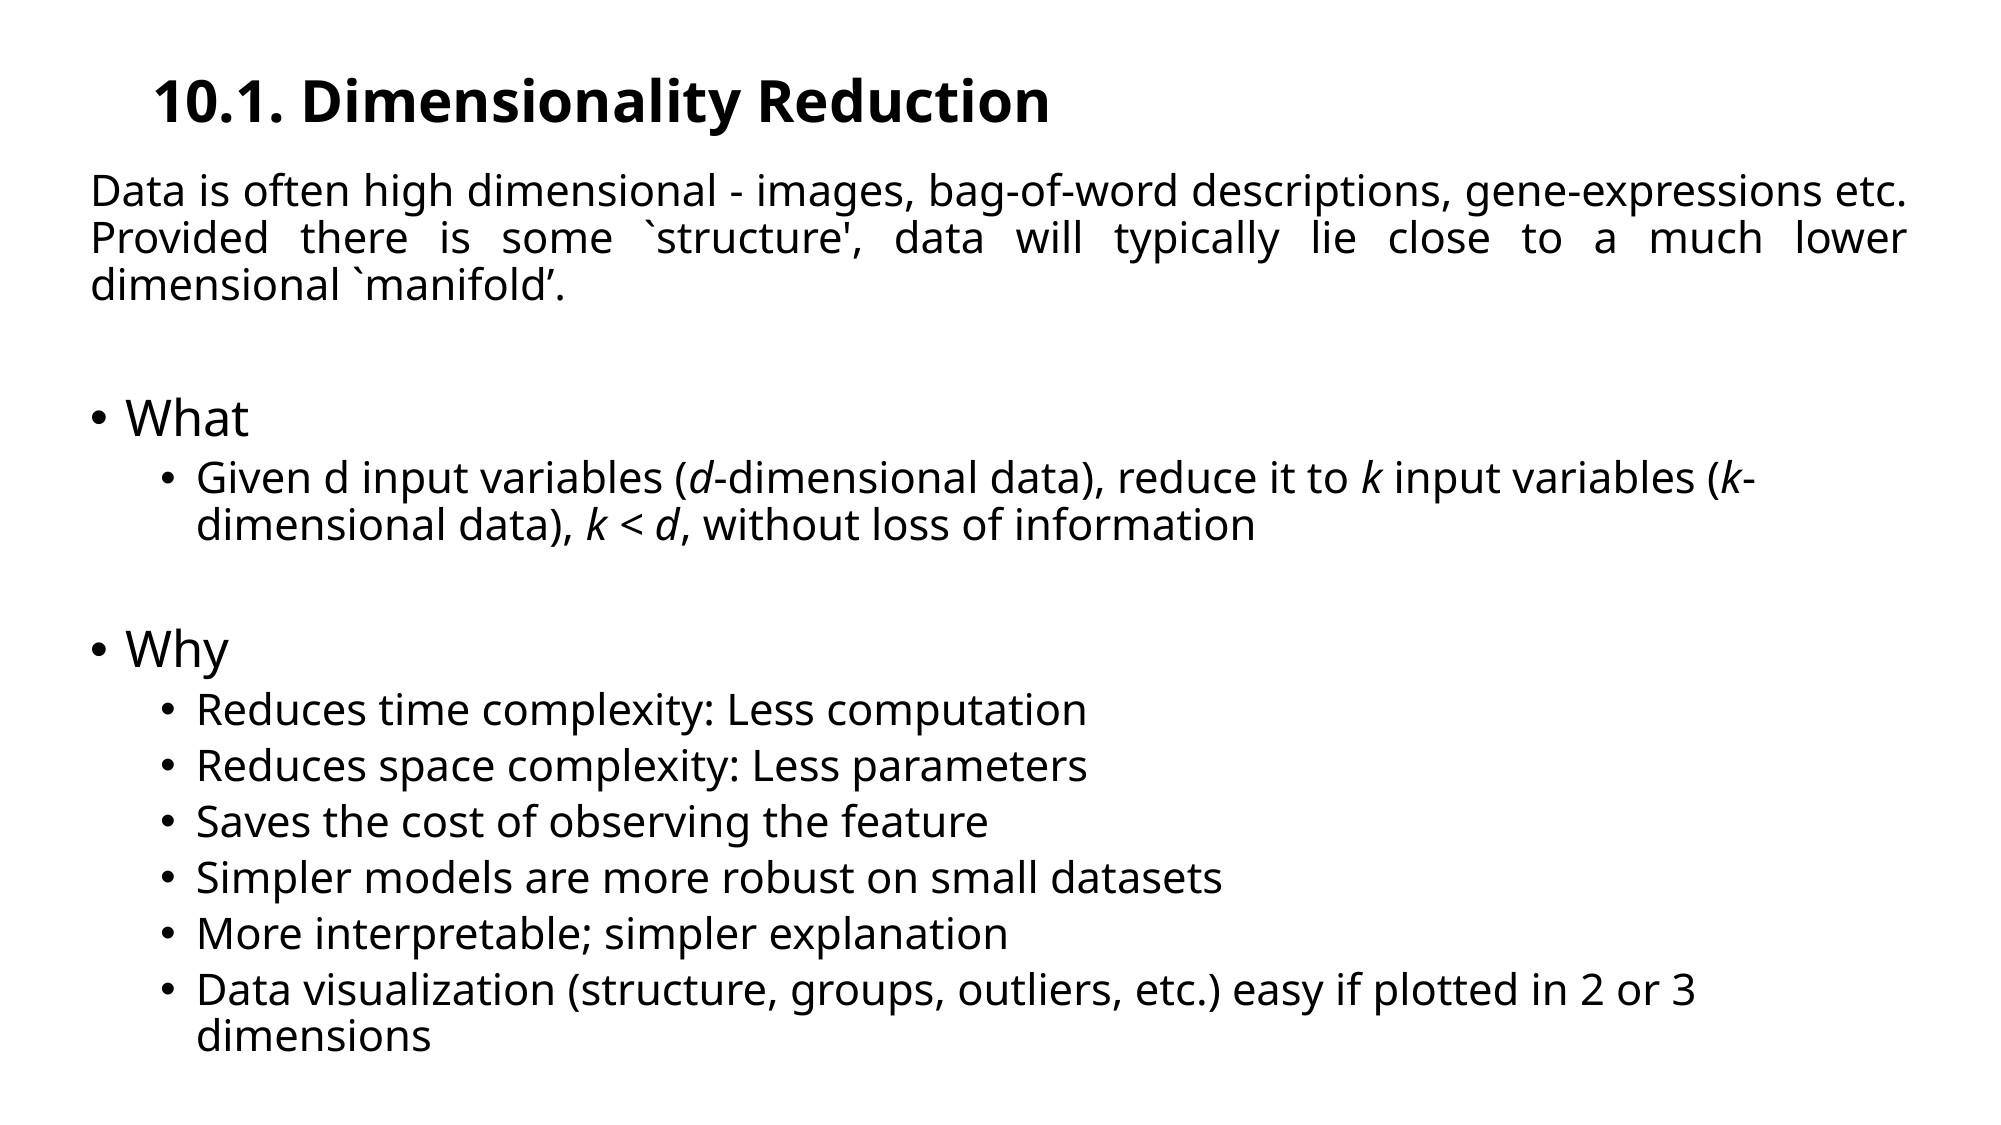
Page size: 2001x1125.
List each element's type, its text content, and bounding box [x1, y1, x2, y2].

list Data is often high dimensional - images, bag-of-word descriptions, gene-expressions etc. Provided there is some `structure', data will typically lie close to a much lower dimensional `manifold’. What Given d input variables (d-dimensional data), reduce it to k input variables (k-dimensional data), k < d, without loss of information Why Reduces time complexity: Less computation Reduces space complexity: Less parameters Saves the cost of observing the feature Simpler models are more robust on small datasets More interpretable; simpler explanation Data visualization (structure, groups, outliers, etc.) easy if plotted in 2 or 3 dimensions [75, 161, 1925, 1075]
title 10.1. Dimensionality Reduction [137, 59, 1863, 148]
